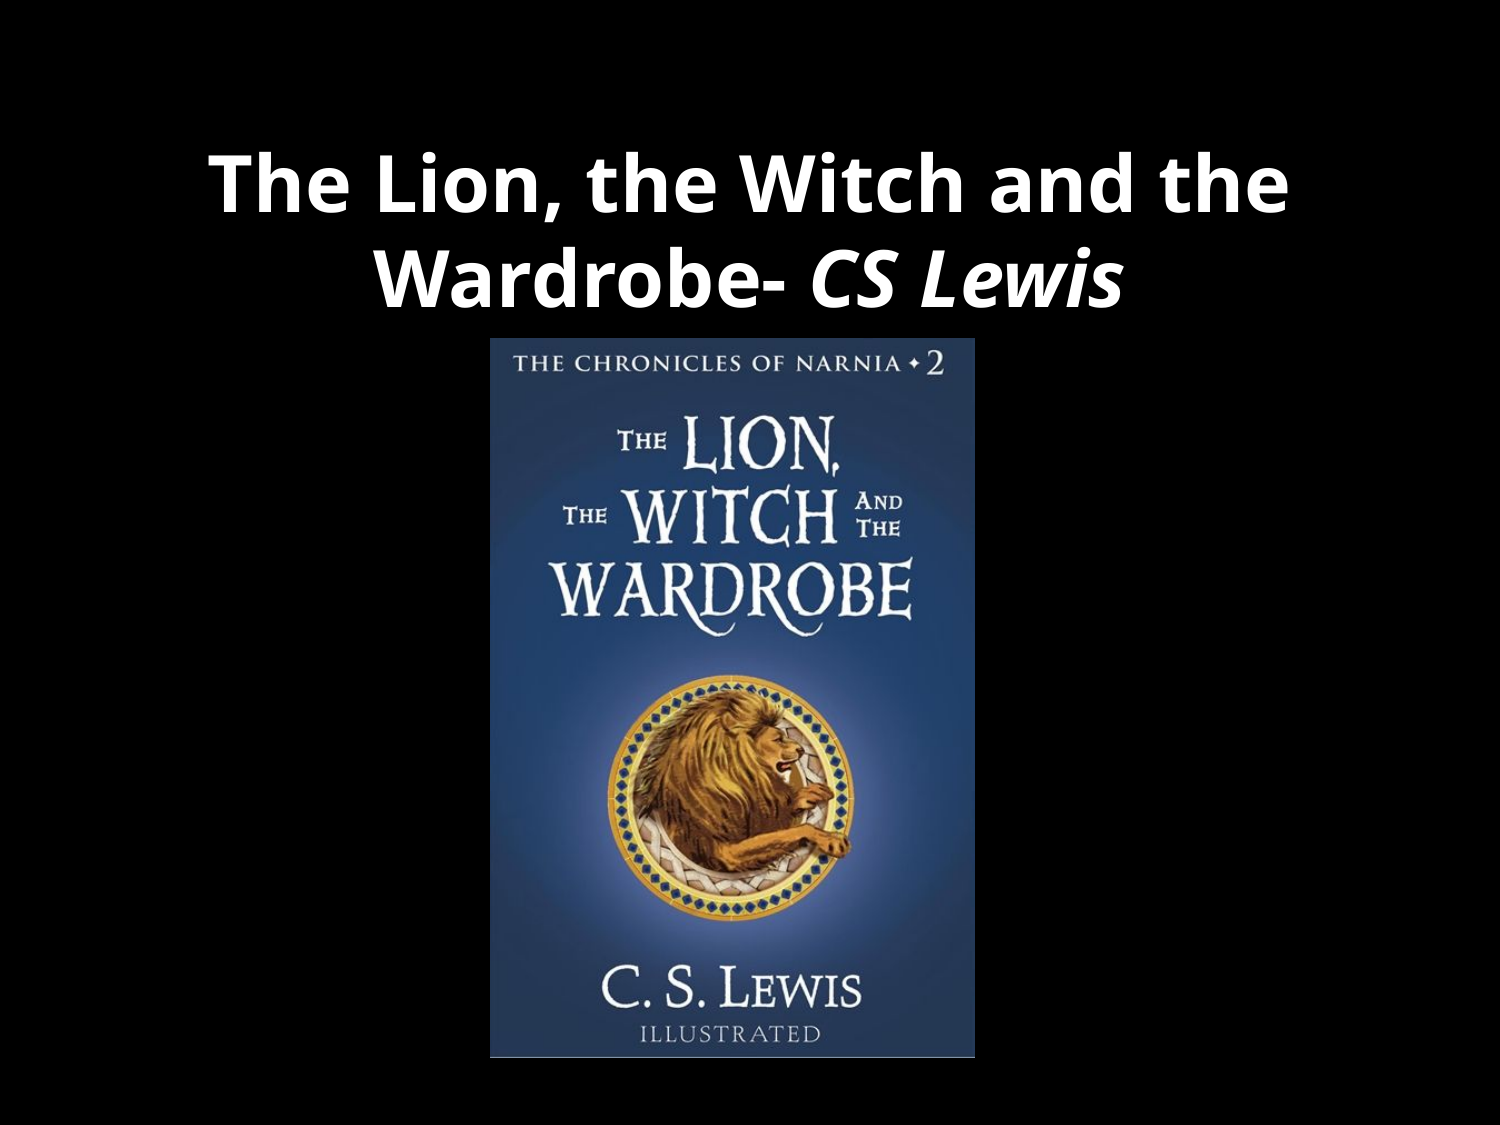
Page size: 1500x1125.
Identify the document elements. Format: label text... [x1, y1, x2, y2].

text_box The Lion, the Witch and the Wardrobe- CS Lewis [64, 125, 1436, 426]
picture [489, 337, 975, 1059]
